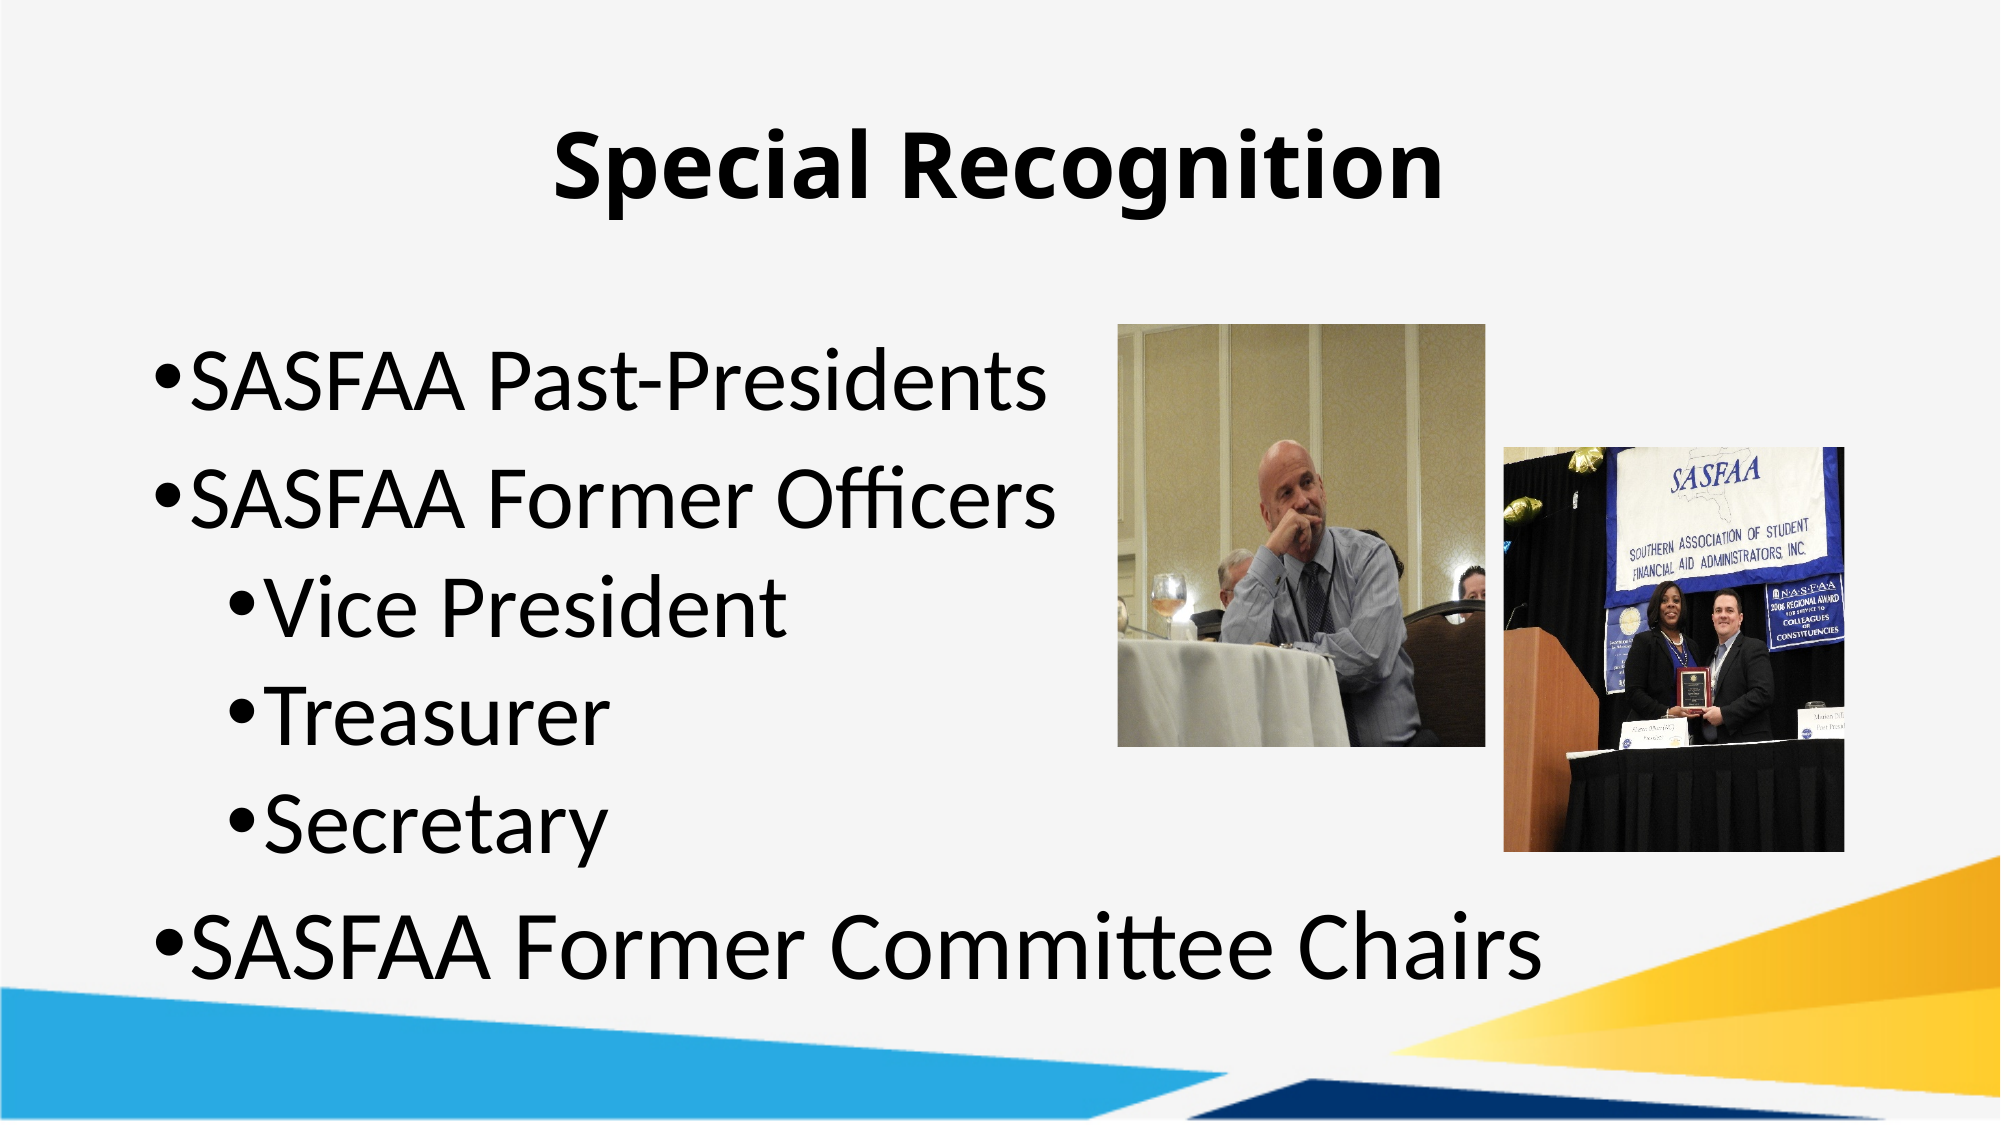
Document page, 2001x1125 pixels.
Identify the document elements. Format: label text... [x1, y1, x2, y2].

list SASFAA Past-Presidents SASFAA Former Officers Vice President Treasurer Secretary SASFAA Former Committee Chairs [137, 324, 1863, 1014]
title Special Recognition [137, 59, 1863, 278]
picture [0, 0, 2001, 1125]
